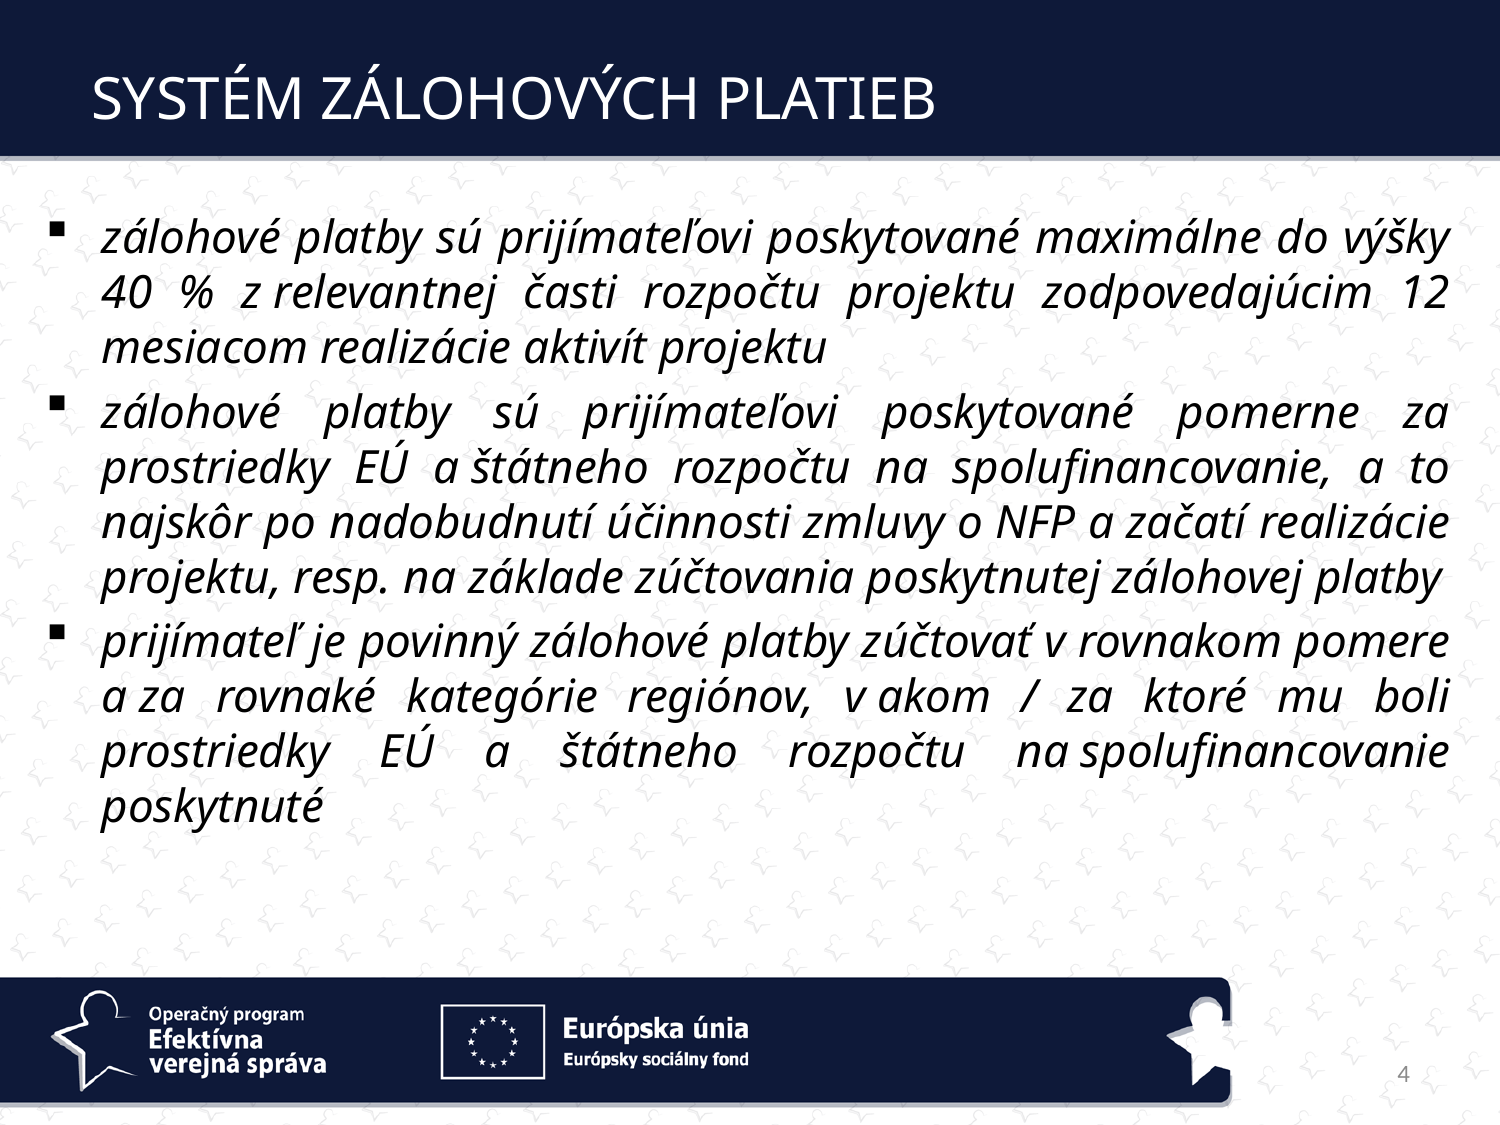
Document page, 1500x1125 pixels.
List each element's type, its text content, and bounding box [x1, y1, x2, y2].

text_box SYSTÉM ZÁLOHOVÝCH PLATIEB [76, 53, 969, 139]
picture [0, 0, 1500, 1125]
text_box zálohové platby sú prijímateľovi poskytované maximálne do výšky 40 % z relevantnej časti rozpočtu projektu zodpovedajúcim 12 mesiacom realizácie aktivít projektu zálohové platby sú prijímateľovi poskytované pomerne za prostriedky EÚ a štátneho rozpočtu na spolufinancovanie, a to najskôr po nadobudnutí účinnosti zmluvy o NFP a začatí realizácie projektu, resp. na základe zúčtovania poskytnutej zálohovej platby prijímateľ je povinný zálohové platby zúčtovať v rovnakom pomere a za rovnaké kategórie regiónov, v akom / za ktoré mu boli prostriedky EÚ a štátneho rozpočtu na spolufinancovanie poskytnuté uskutočňuje sa v dvoch etapách: 1. etapa poskytnutia zálohovej platby 2. etapa zúčtovania poskytnutej zálohovej platby [30, 200, 1466, 973]
slide_number 4 [1074, 1042, 1425, 1103]
